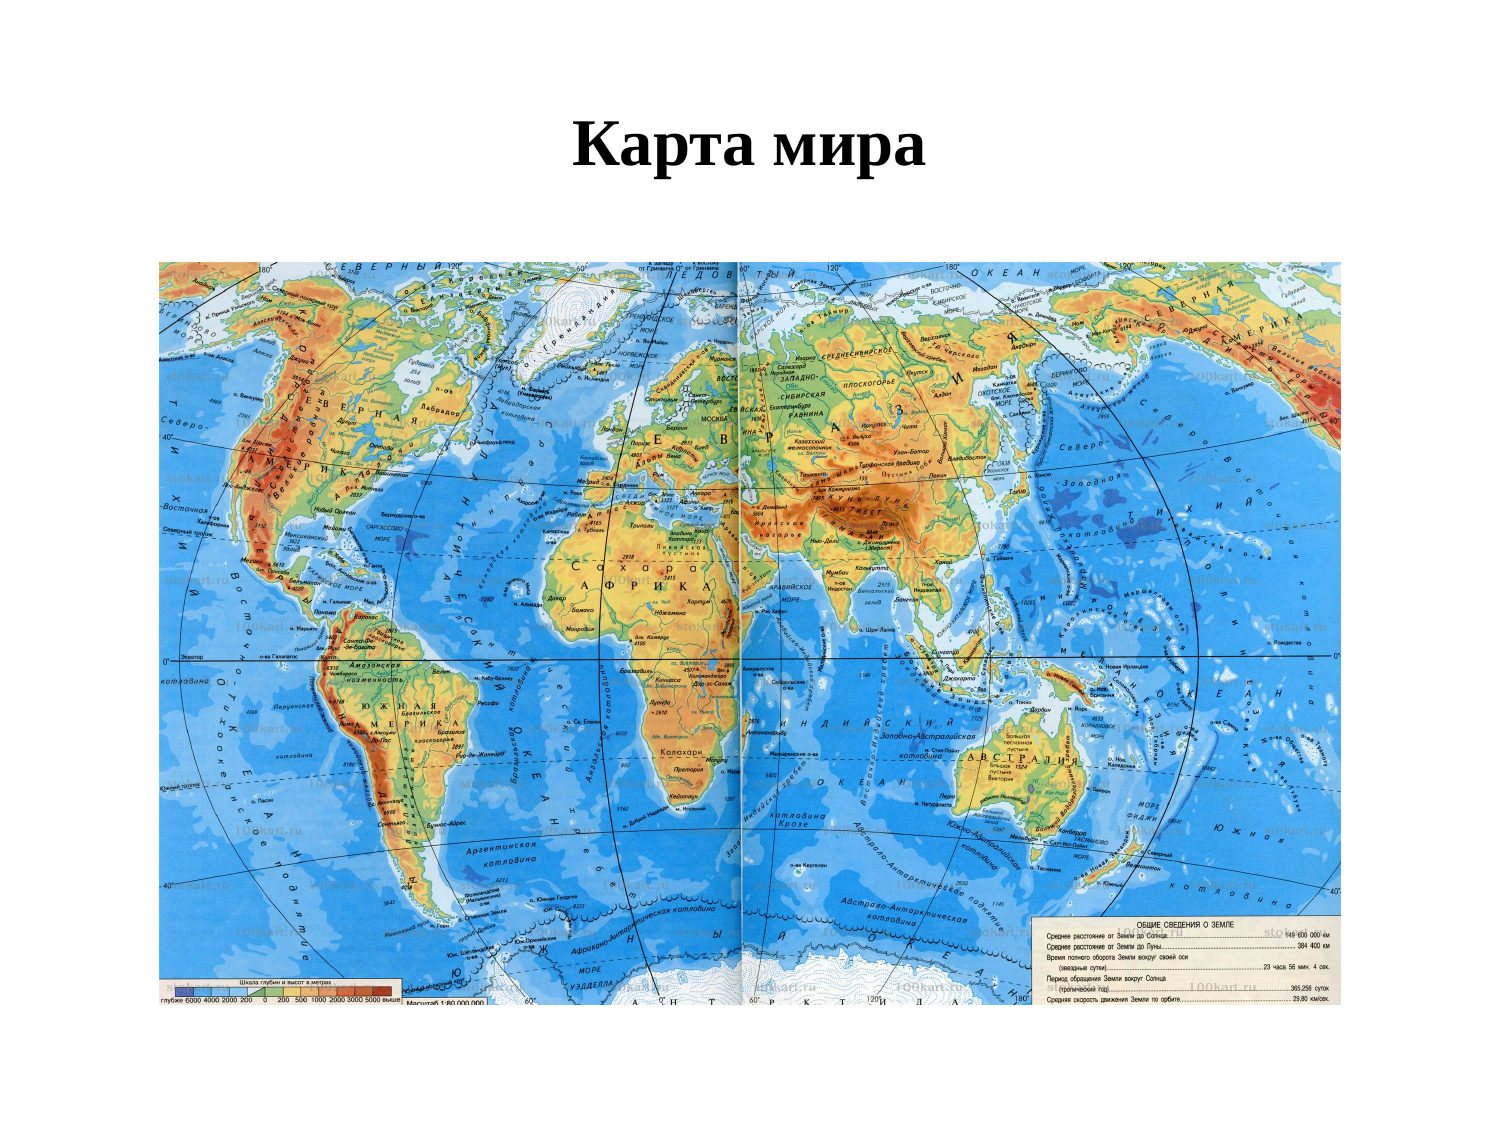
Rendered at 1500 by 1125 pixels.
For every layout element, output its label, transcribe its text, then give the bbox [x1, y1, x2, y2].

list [159, 262, 1341, 1006]
title Карта мира [75, 45, 1425, 233]
